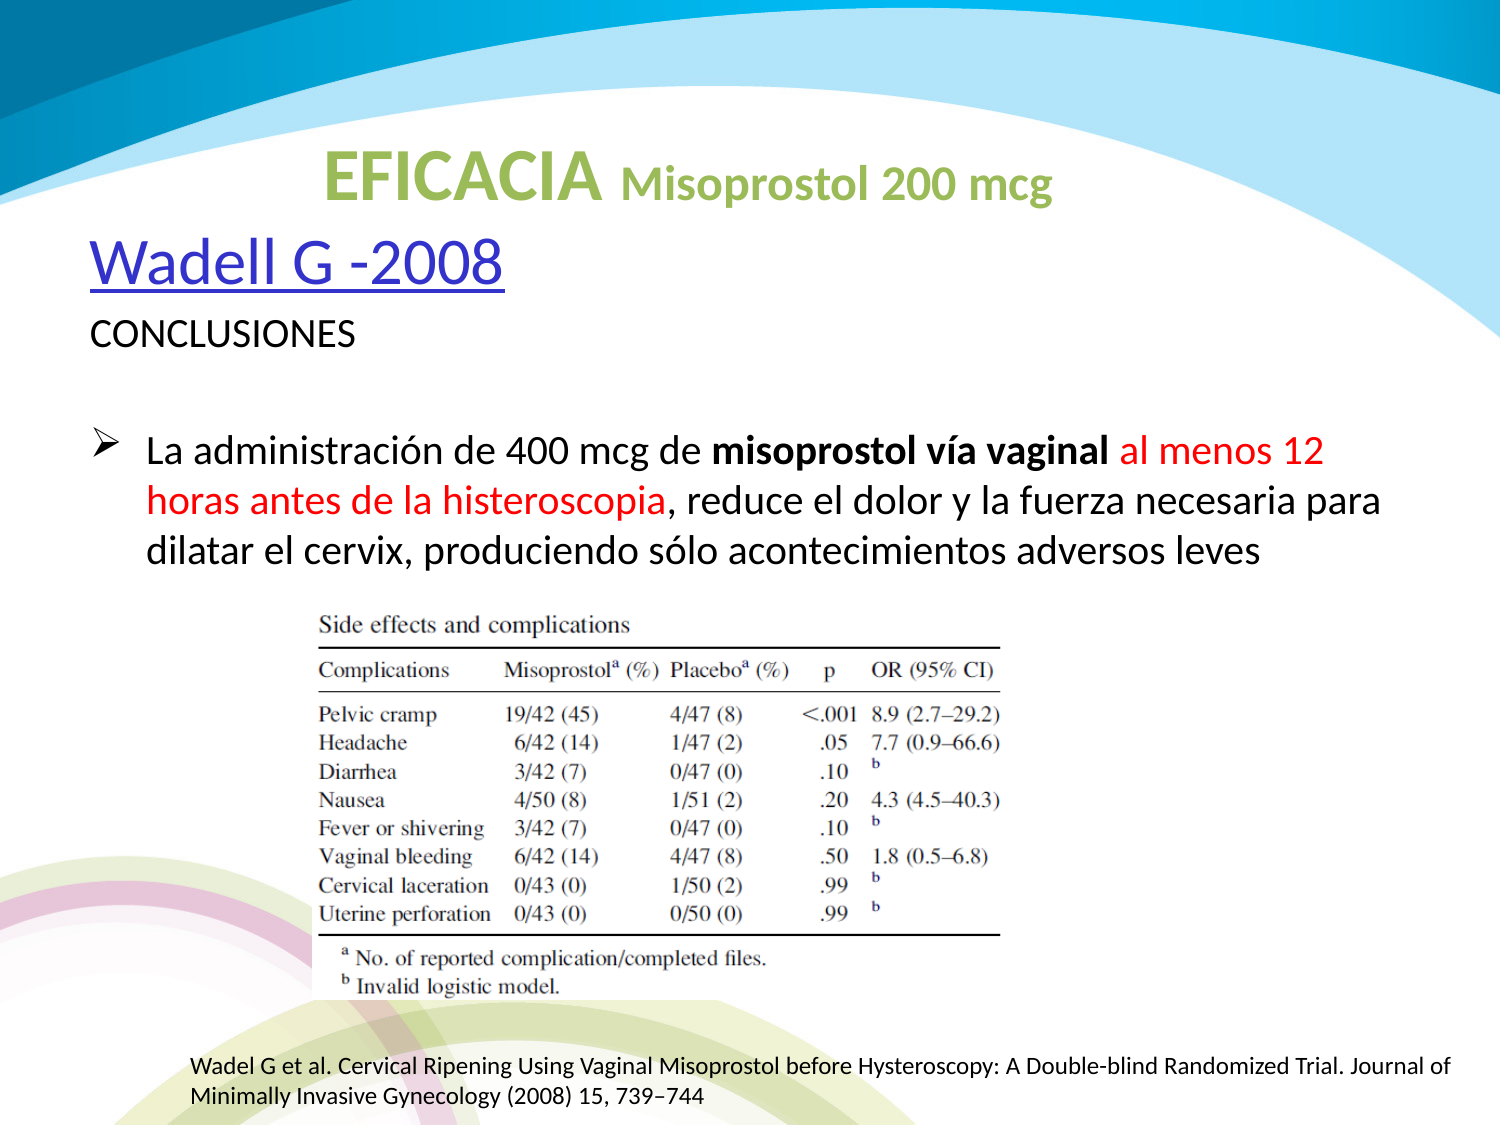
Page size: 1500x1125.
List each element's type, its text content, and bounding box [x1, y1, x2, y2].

picture [312, 611, 1011, 1000]
picture [0, 8, 1500, 1125]
text_box EFICACIA Misoprostol 200 mcg [210, 101, 1188, 242]
text_box Wadel G et al. Cervical Ripening Using Vaginal Misoprostol before Hysteroscopy: A Double-blind Randomized Trial. Journal of Minimally Invasive Gynecology (2008) 15, 739–744 [175, 1041, 1471, 1117]
text_box Wadell G -2008 CONCLUSIONES La administración de 400 mcg de misoprostol vía vaginal al menos 12 horas antes de la histeroscopia, reduce el dolor y la fuerza necesaria para dilatar el cervix, produciendo sólo acontecimientos adversos leves [74, 210, 1425, 1005]
